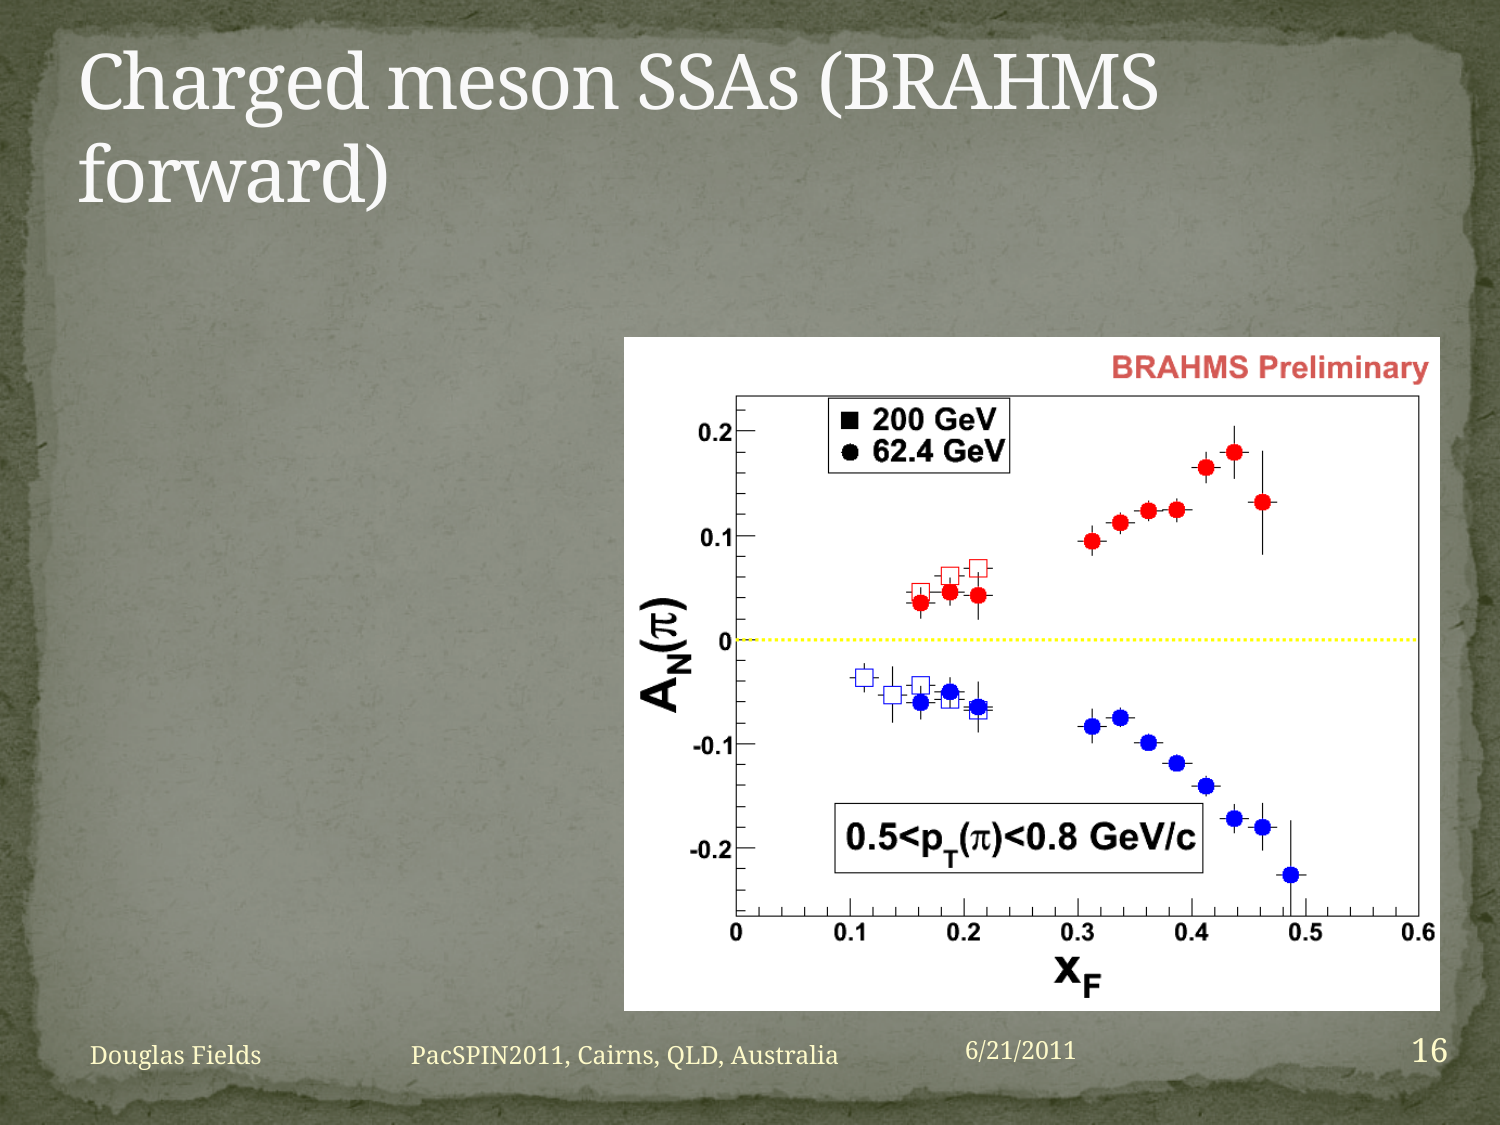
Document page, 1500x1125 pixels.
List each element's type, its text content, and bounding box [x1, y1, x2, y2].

picture [624, 337, 1440, 1011]
title Charged meson SSAs (BRAHMS forward) [62, 24, 1450, 225]
slide_number 16 [1379, 1014, 1480, 1089]
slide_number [950, 1019, 1375, 1081]
footer Douglas Fields PacSPIN2011, Cairns, QLD, Australia [75, 1025, 938, 1088]
